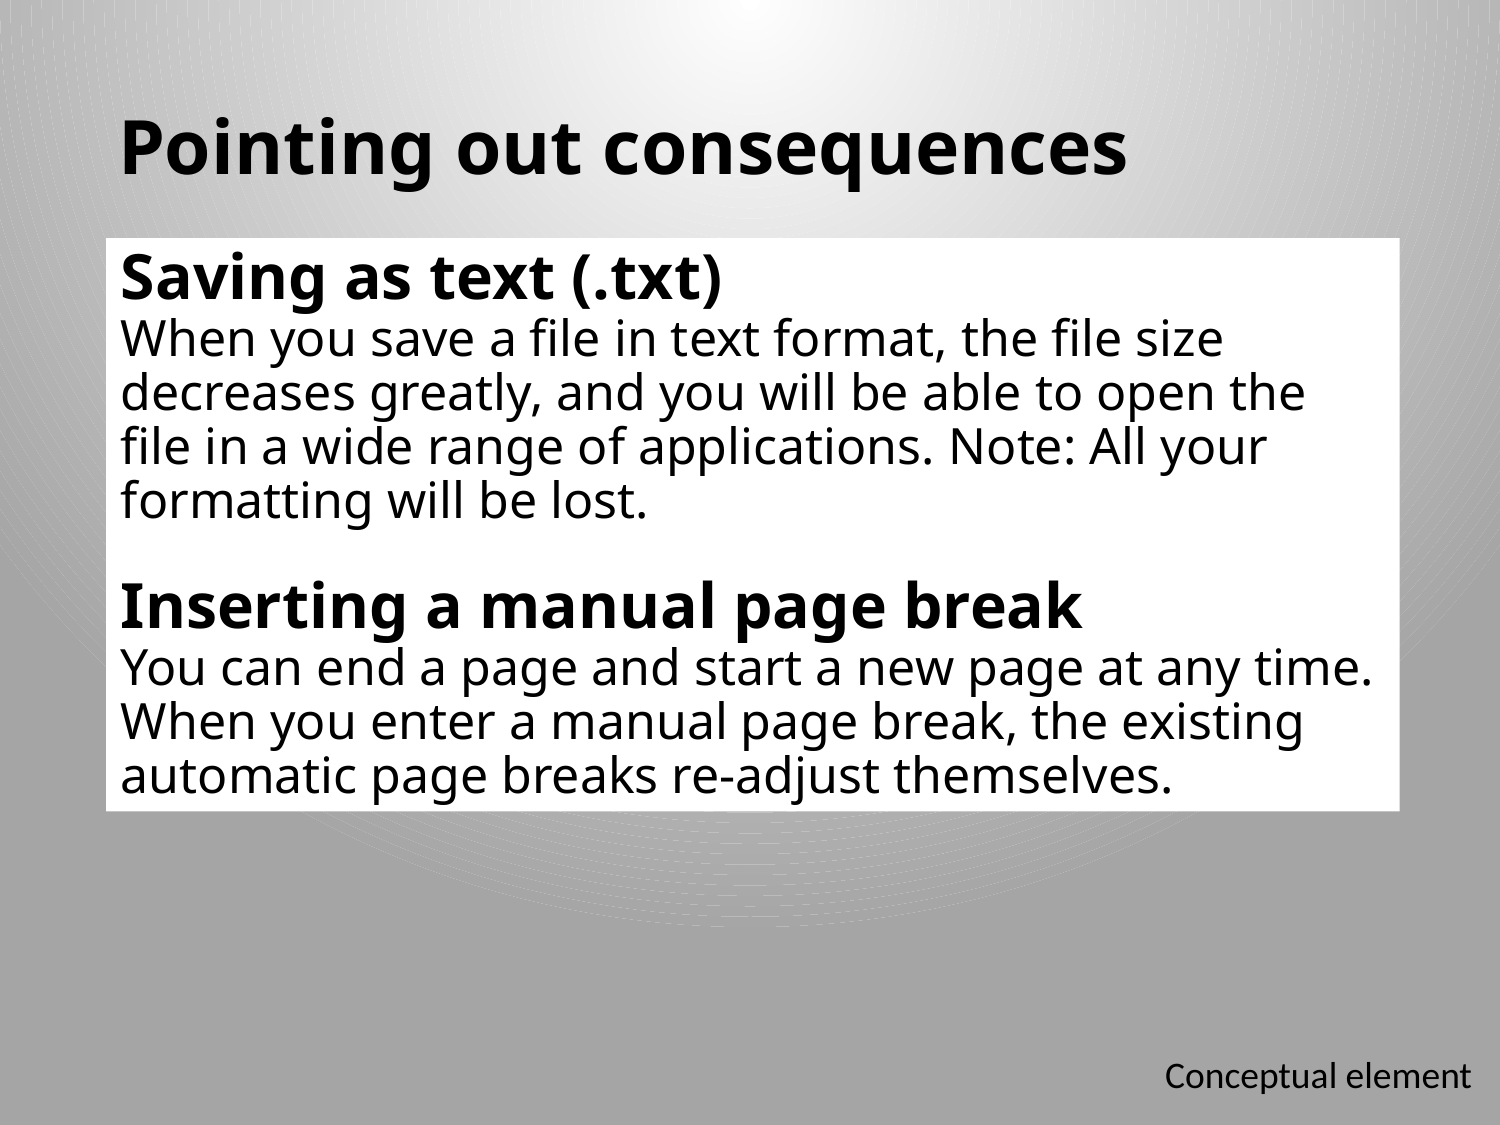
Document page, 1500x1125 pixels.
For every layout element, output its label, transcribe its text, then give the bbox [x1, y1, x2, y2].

title Pointing out consequences [103, 59, 1397, 241]
text_box Saving as text (.txt) When you save a file in text format, the file size decreases greatly, and you will be able to open the file in a wide range of applications. Note: All your formatting will be lost. Inserting a manual page break You can end a page and start a new page at any time. When you enter a manual page break, the existing automatic page breaks re-adjust themselves. [106, 238, 1400, 812]
text_box Conceptual element [1090, 1043, 1488, 1104]
